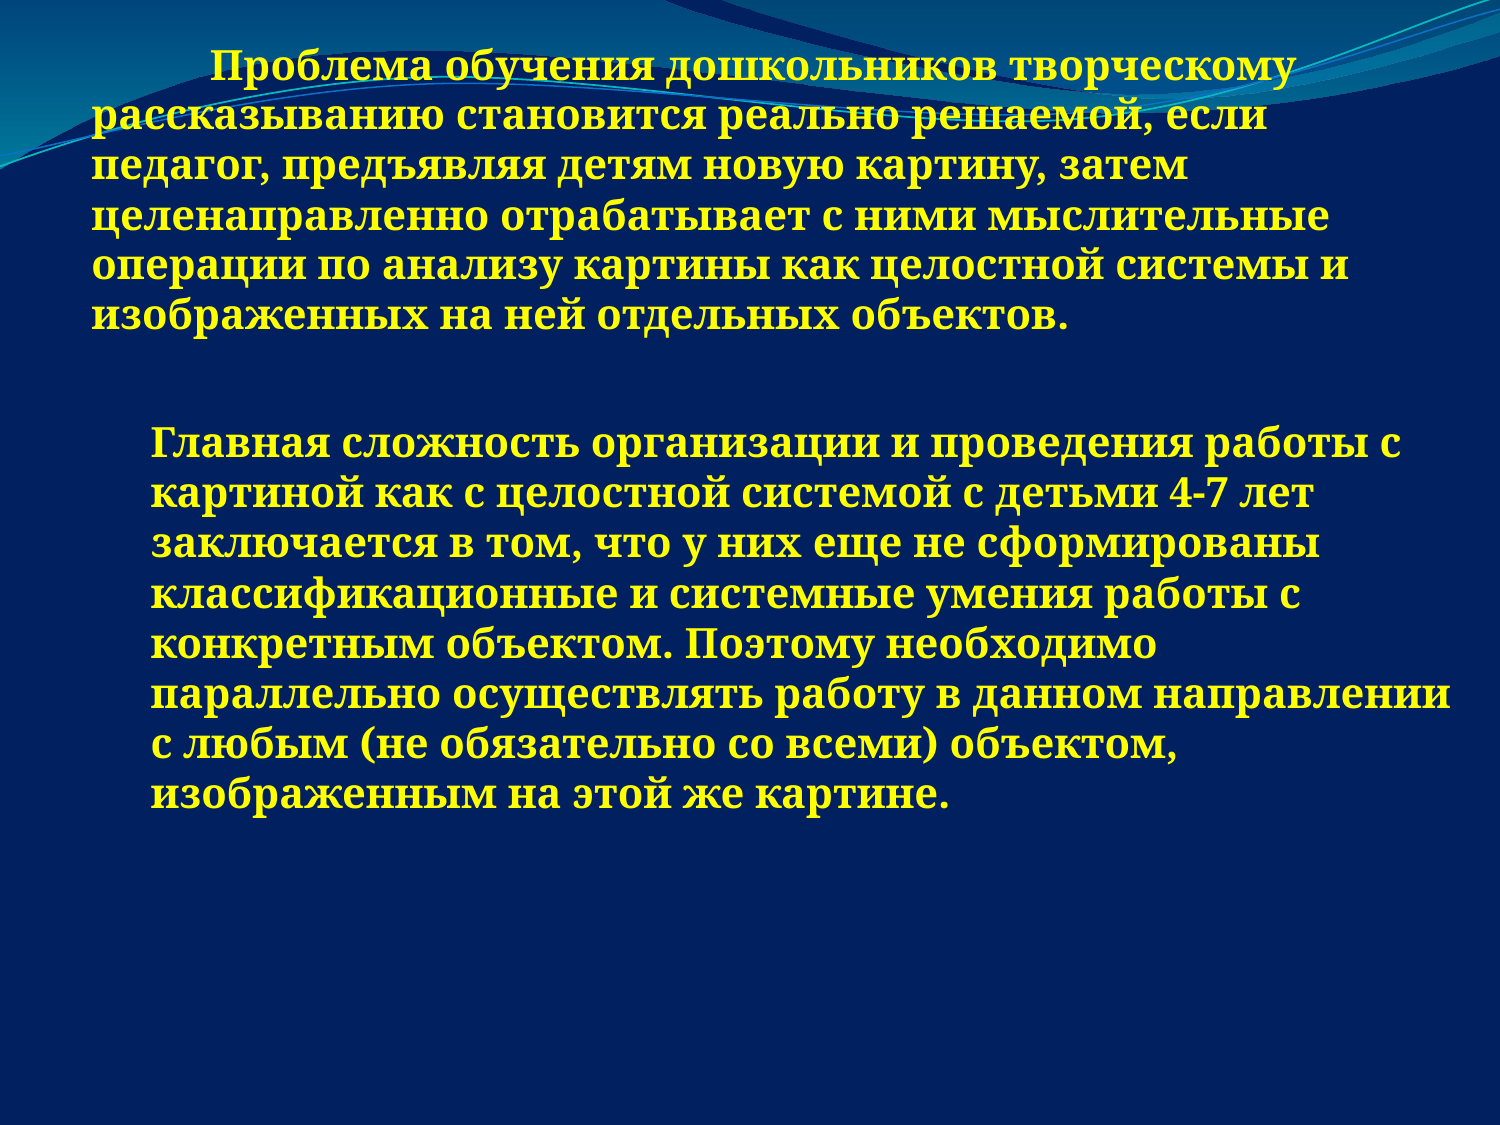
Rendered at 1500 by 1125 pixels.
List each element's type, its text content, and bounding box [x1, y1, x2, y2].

text_box Главная сложность организации и проведения работы с картиной как с целостной системой с детьми 4-7 лет заключается в том, что у них еще не сформированы классификационные и системные умения работы с конкретным объектом. Поэтому необходимо параллельно осуществлять работу в данном направлении с любым (не обязательно со всеми) объектом, изображенным на этой же картине. [135, 408, 1471, 914]
text_box Проблема обучения дошкольников творческому рассказыванию становится реально решаемой, если педагог, предъявляя детям новую картину, затем целенаправленно отрабатывает с ними мыслительные операции по анализу картины как целостной системы и изображенных на ней отдельных объектов. [76, 30, 1459, 491]
